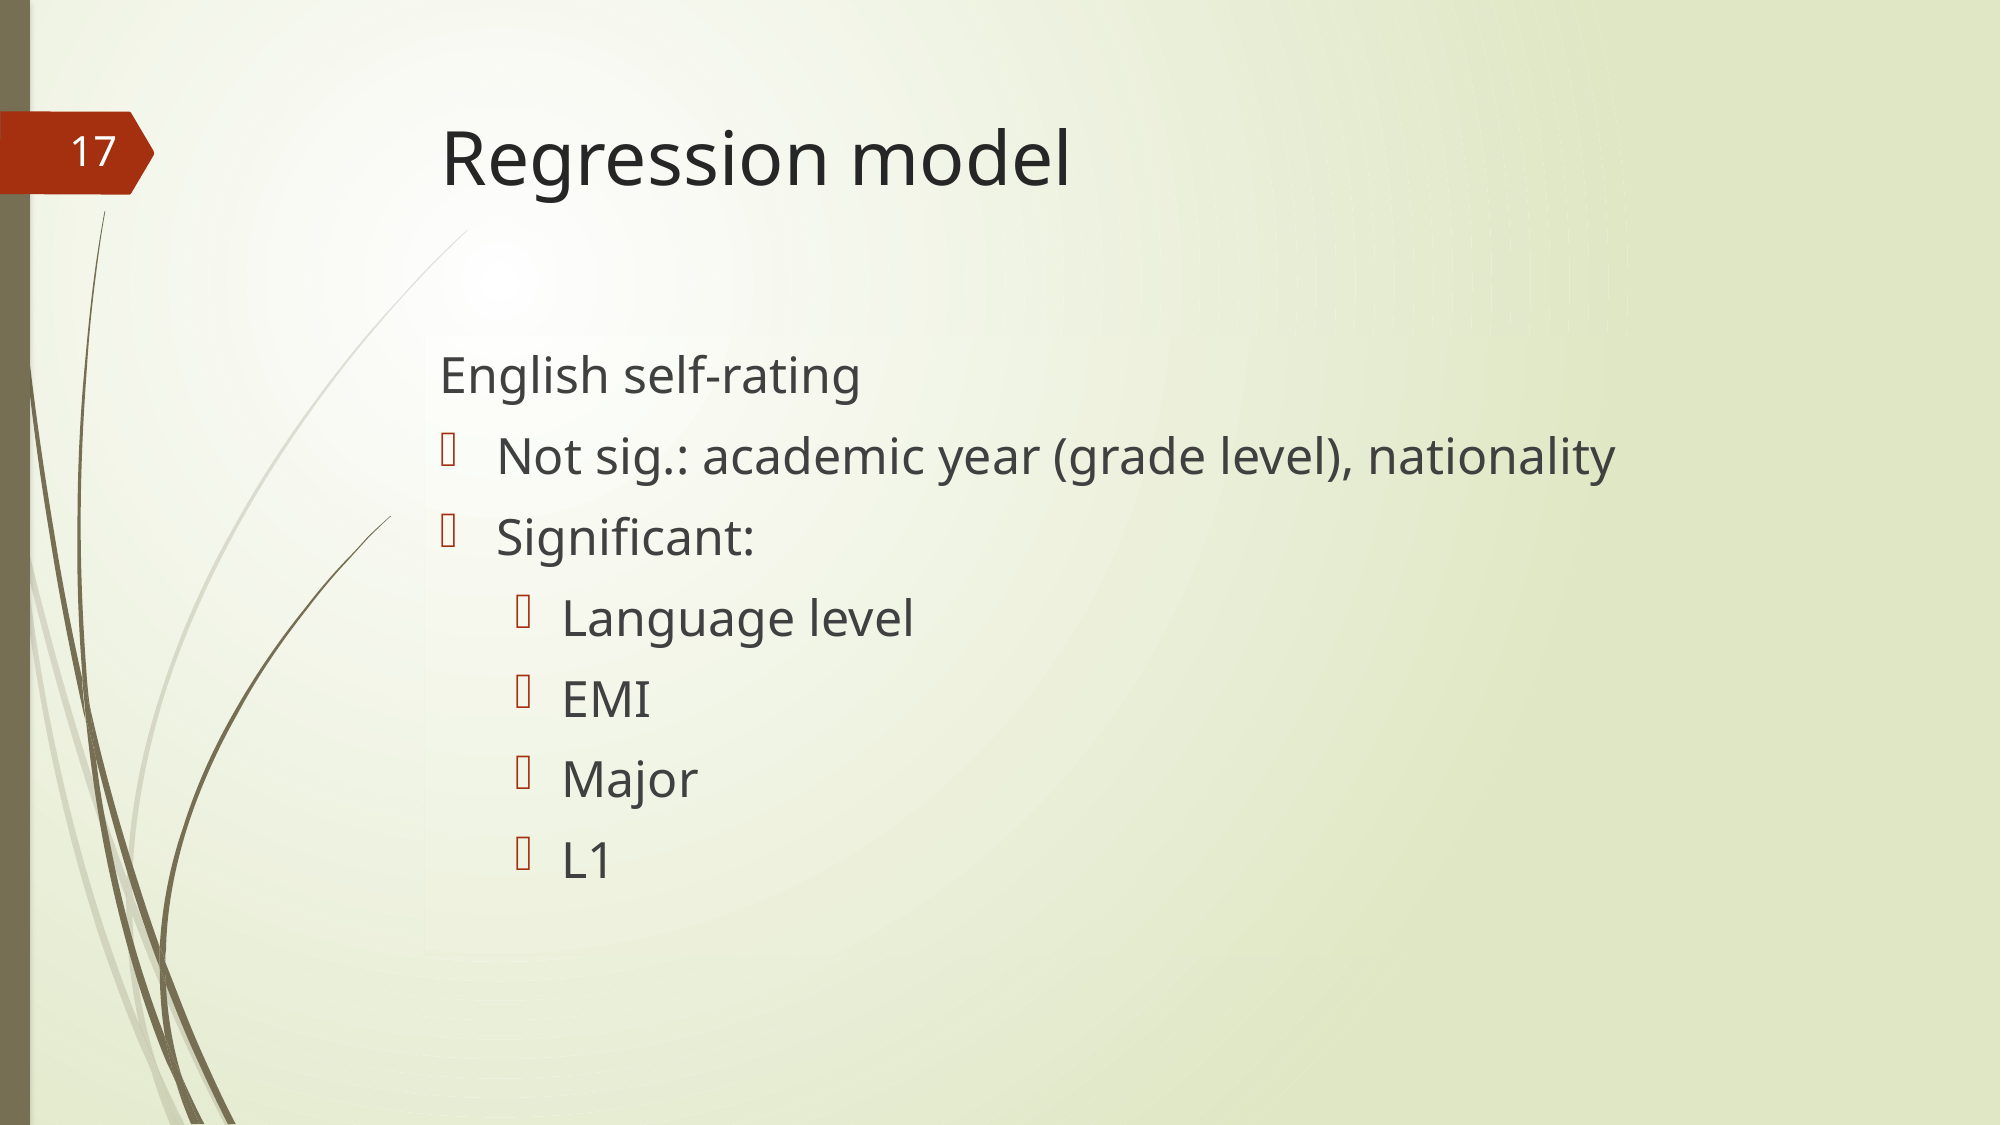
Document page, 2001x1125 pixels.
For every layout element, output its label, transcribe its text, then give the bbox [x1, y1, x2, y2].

list English self-rating Not sig.: academic year (grade level), nationality Significant: Language level EMI Major L1 [424, 336, 1888, 956]
slide_number 17 [11, 123, 133, 183]
title Regression model [425, 102, 1888, 313]
